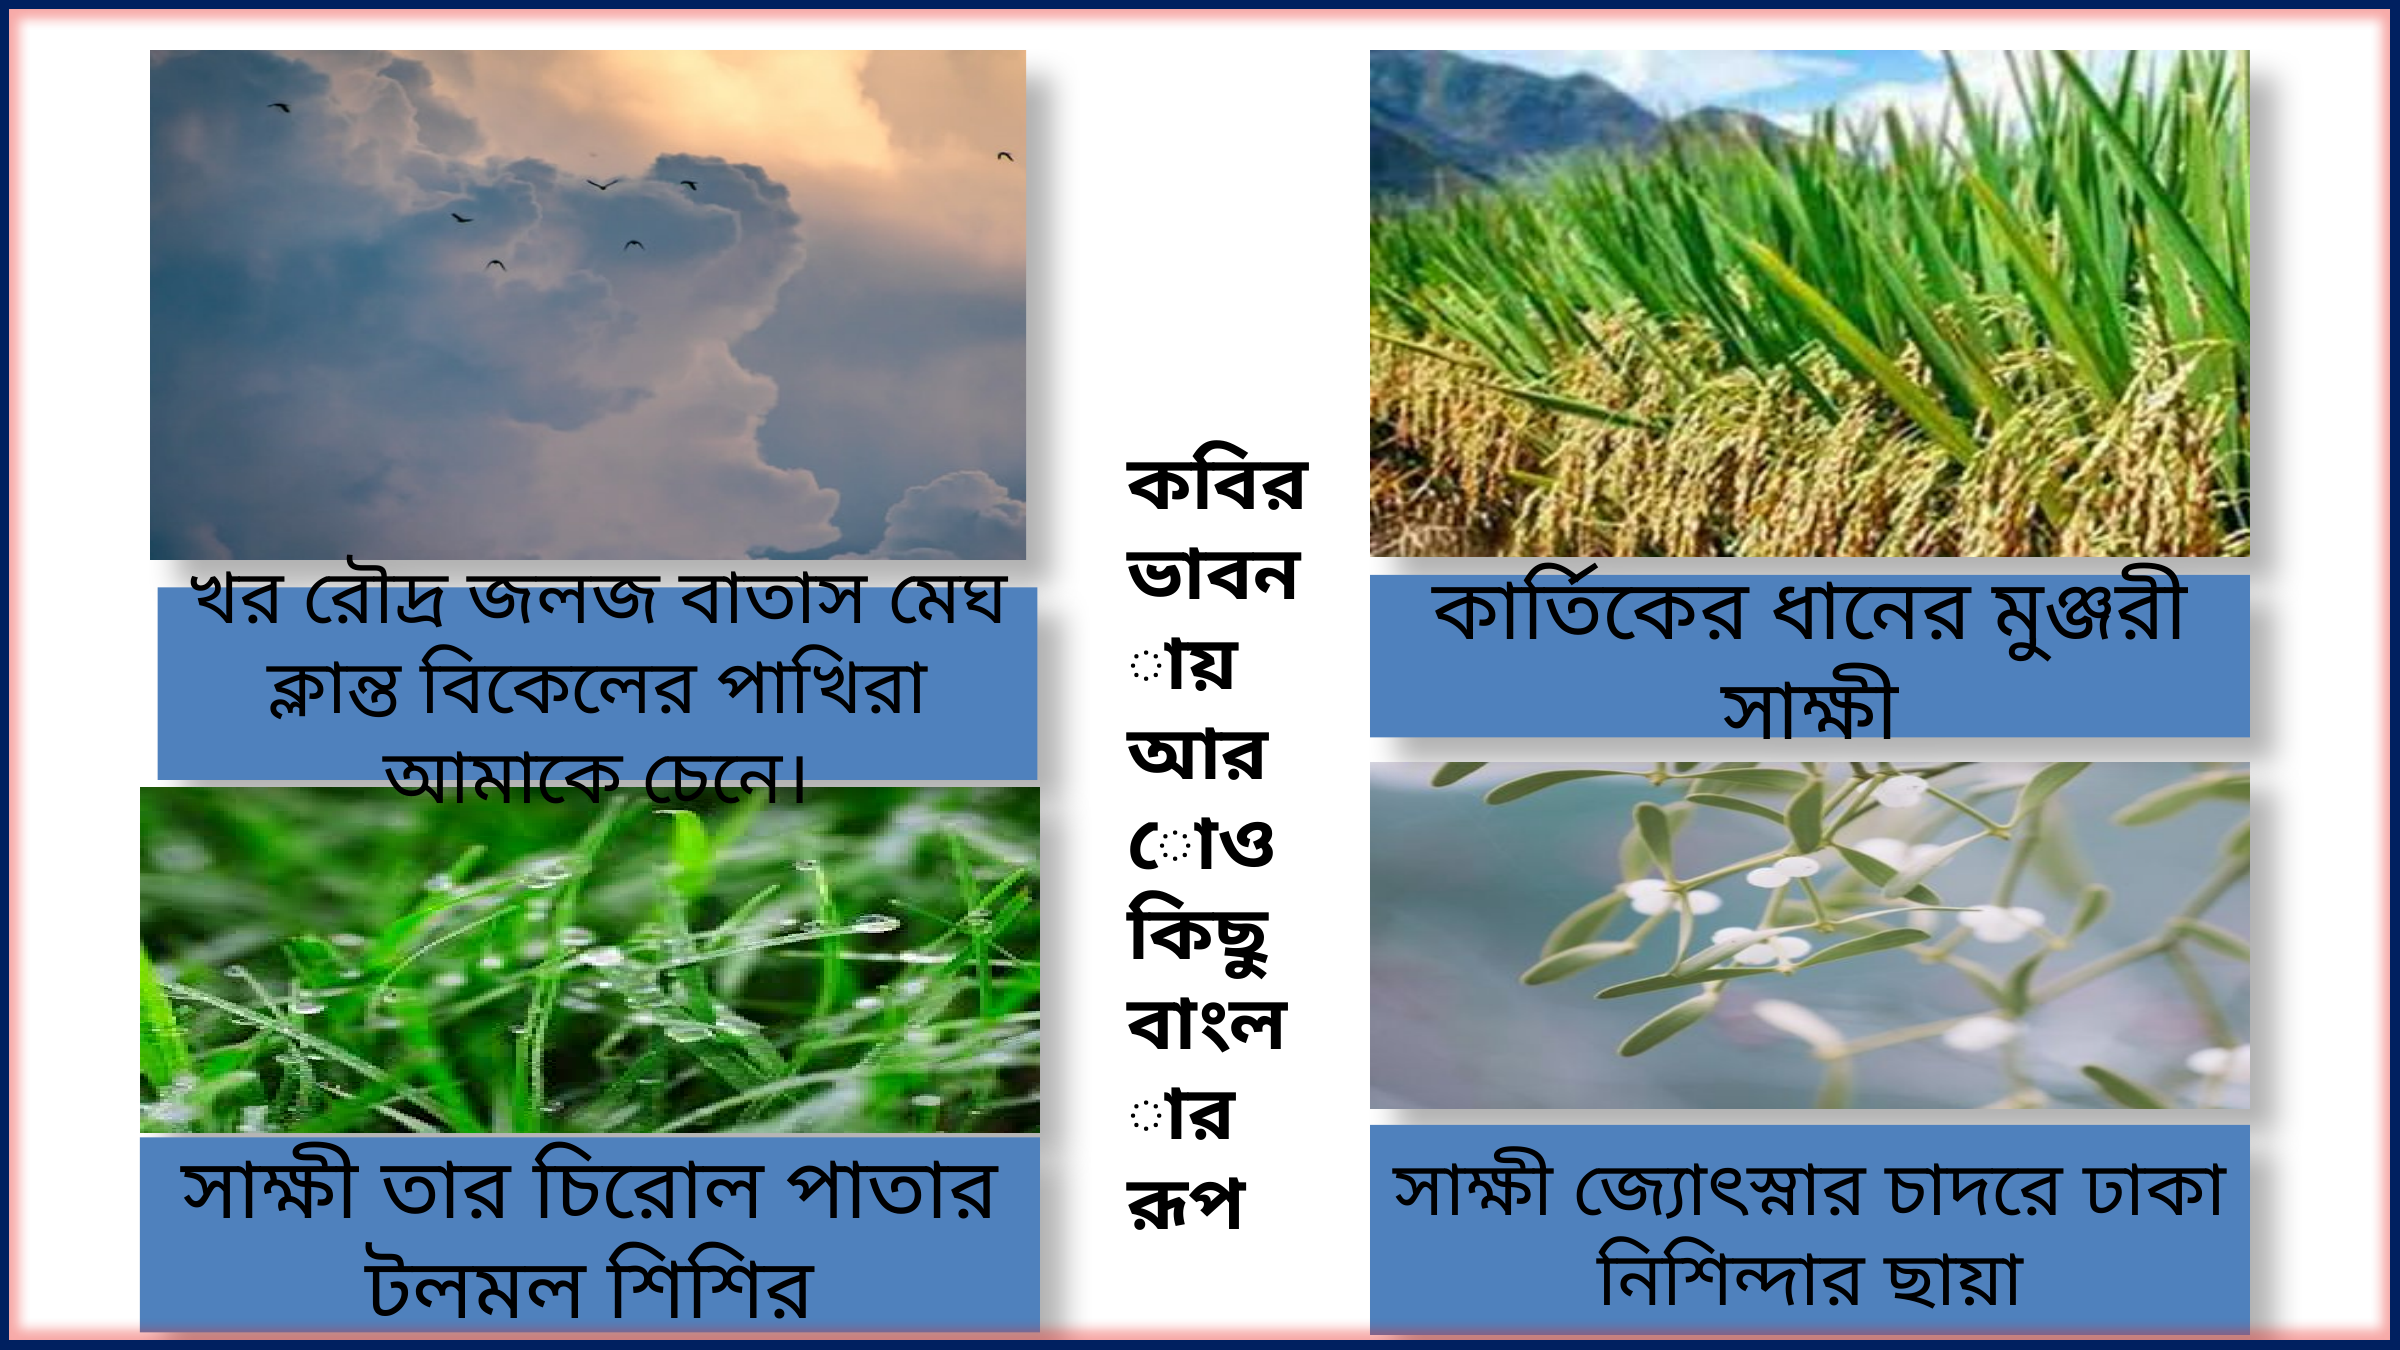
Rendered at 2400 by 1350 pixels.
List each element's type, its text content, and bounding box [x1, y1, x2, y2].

picture [1369, 762, 2251, 1109]
picture [139, 787, 1041, 1133]
text_box [0, 0, 2400, 1350]
picture [149, 49, 1027, 561]
text_box কবির ভাবনায় আরোও কিছু বাংলার রূপ [1112, 427, 1325, 1252]
picture [1369, 49, 2251, 558]
